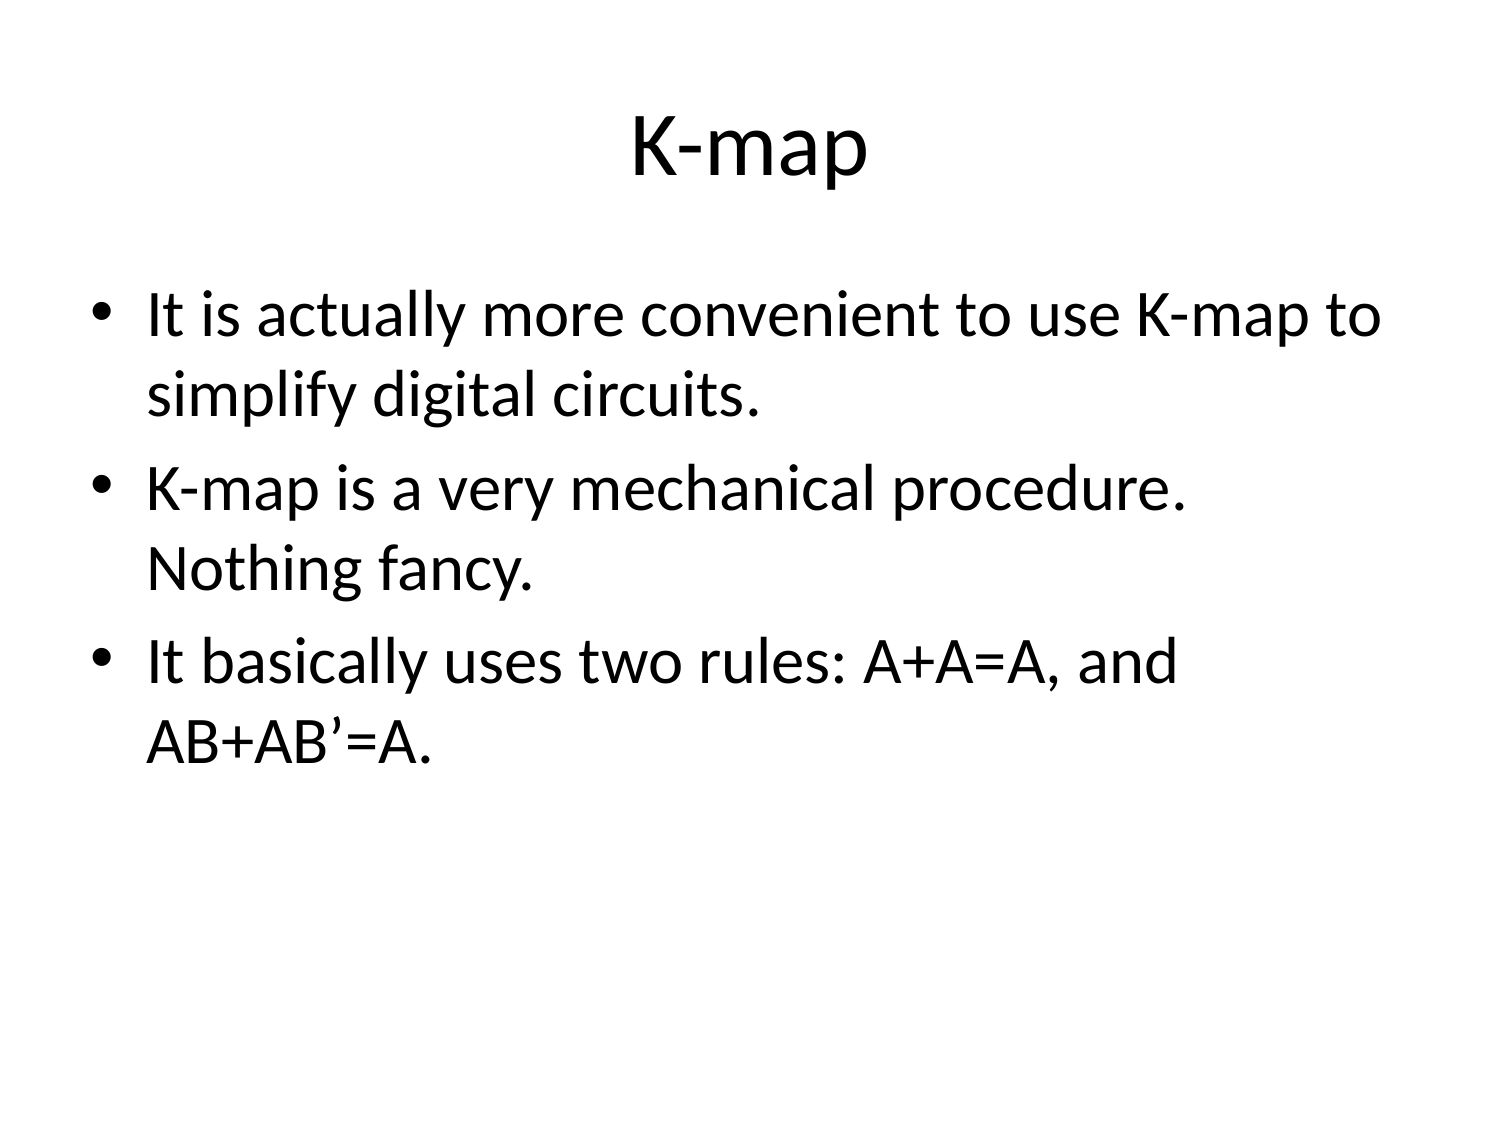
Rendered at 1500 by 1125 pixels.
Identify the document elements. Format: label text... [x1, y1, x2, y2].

title K-map [75, 45, 1425, 233]
list It is actually more convenient to use K-map to simplify digital circuits. K-map is a very mechanical procedure. Nothing fancy. It basically uses two rules: A+A=A, and AB+AB’=A. [75, 262, 1425, 1063]
